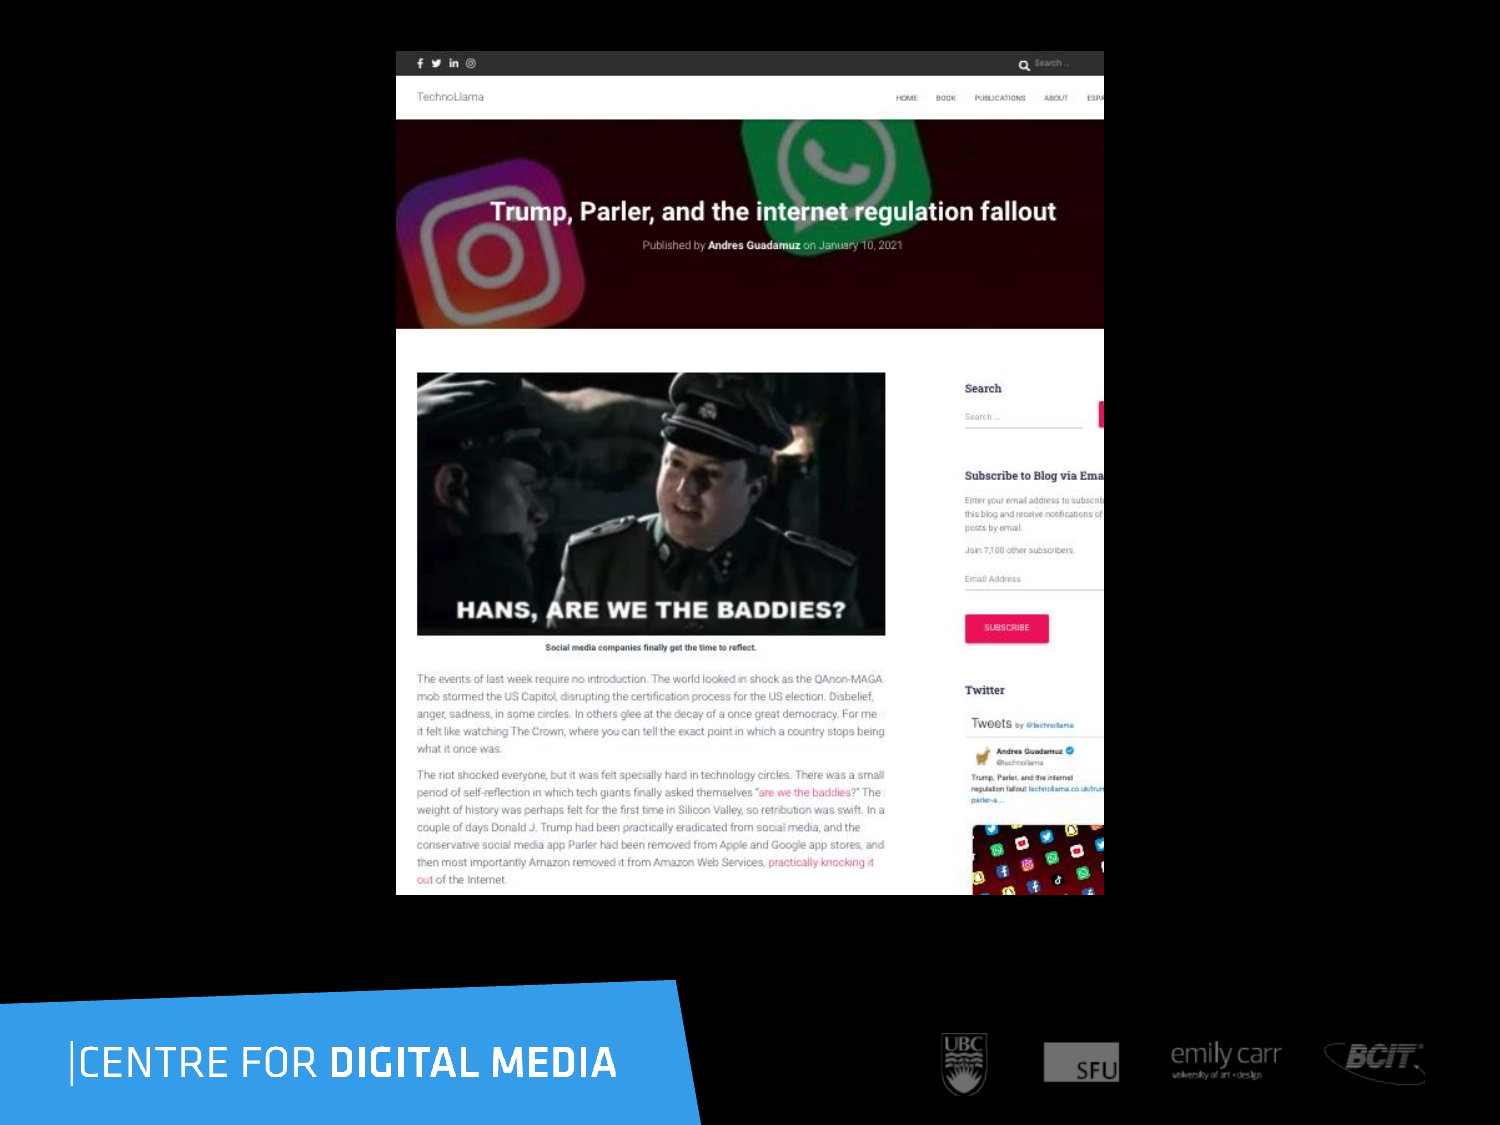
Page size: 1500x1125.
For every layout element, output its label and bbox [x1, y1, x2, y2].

picture [396, 51, 1104, 896]
